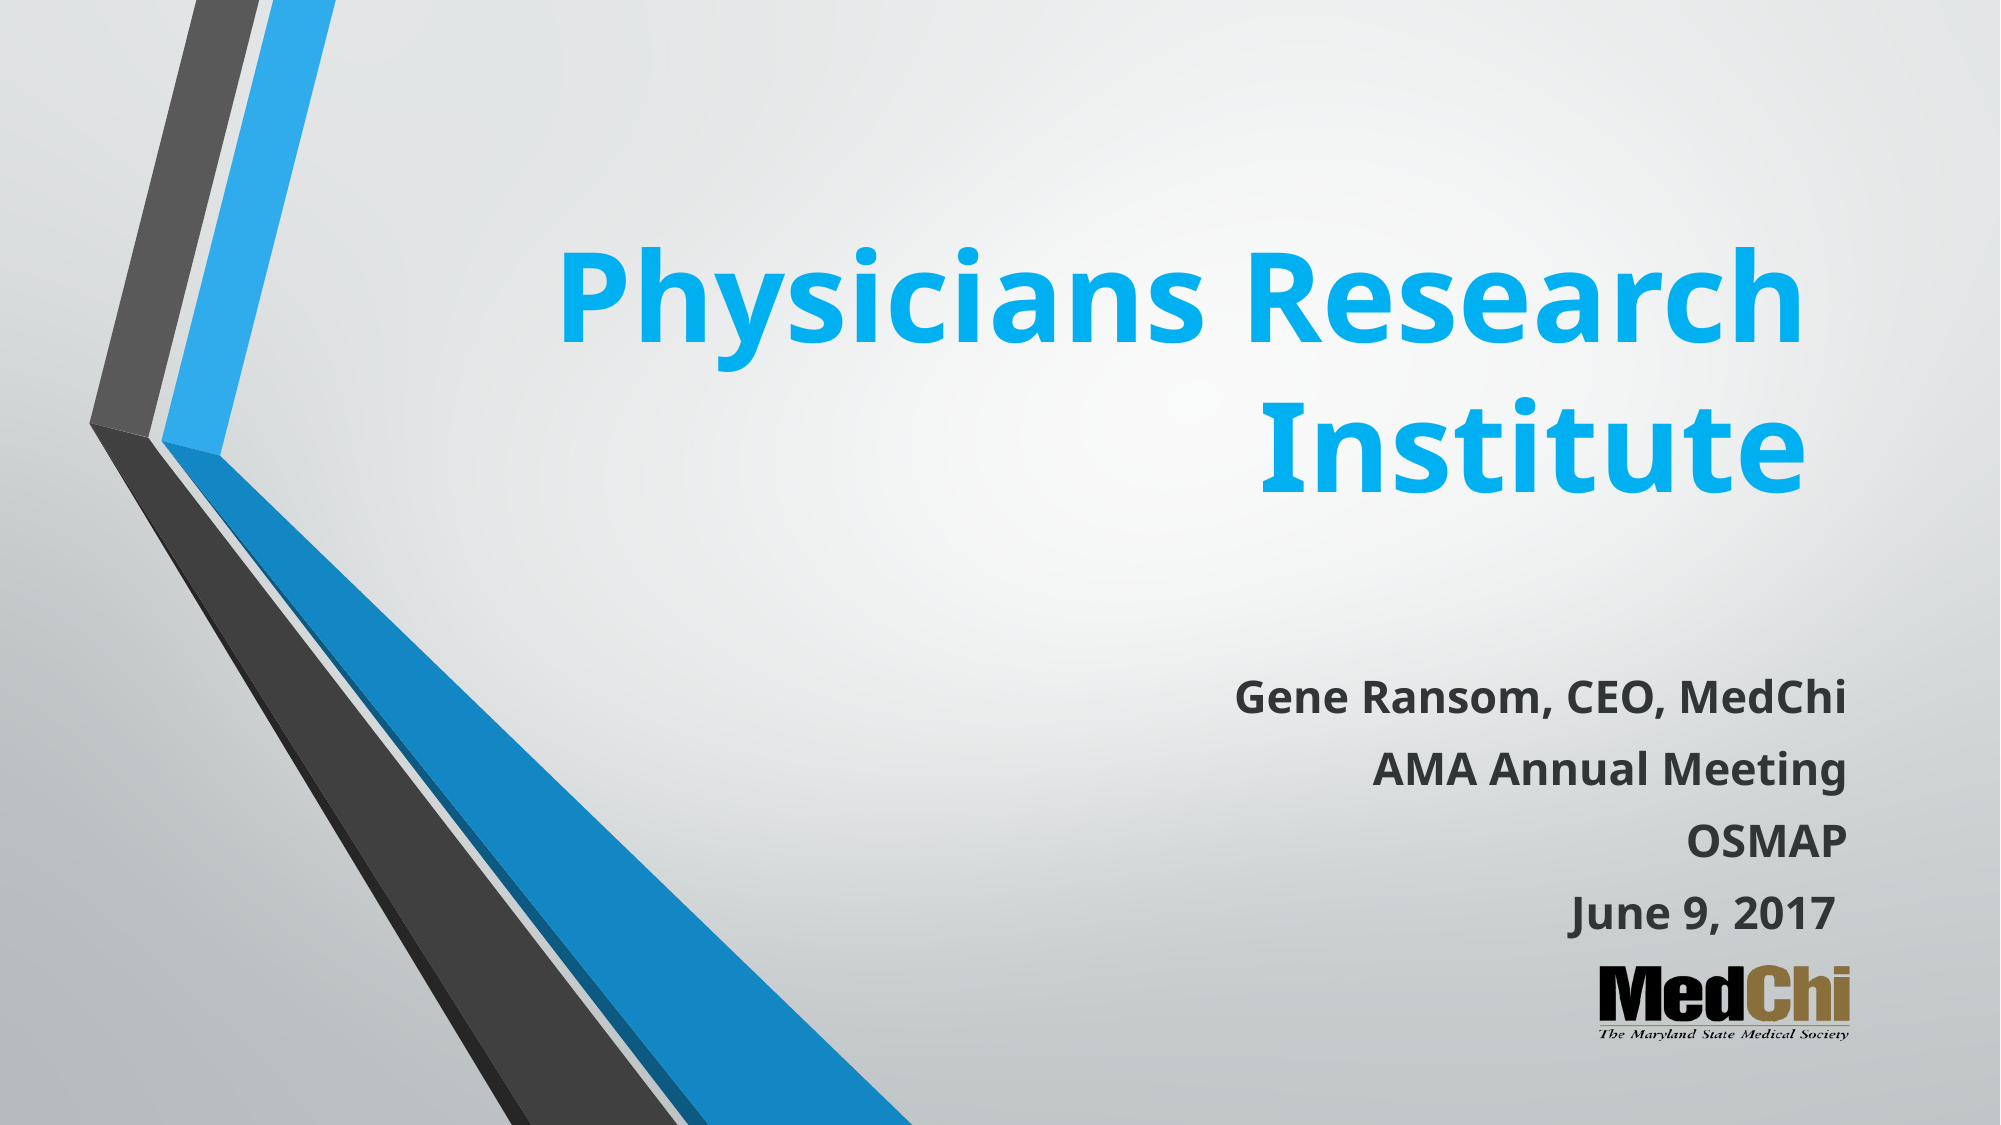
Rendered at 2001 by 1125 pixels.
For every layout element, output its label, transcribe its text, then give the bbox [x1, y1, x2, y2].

subtitle Gene Ransom, CEO, MedChi AMA Annual Meeting OSMAP June 9, 2017 [716, 661, 1864, 1004]
picture [1599, 964, 1851, 1042]
title Physicians Research Institute [485, 83, 1826, 525]
